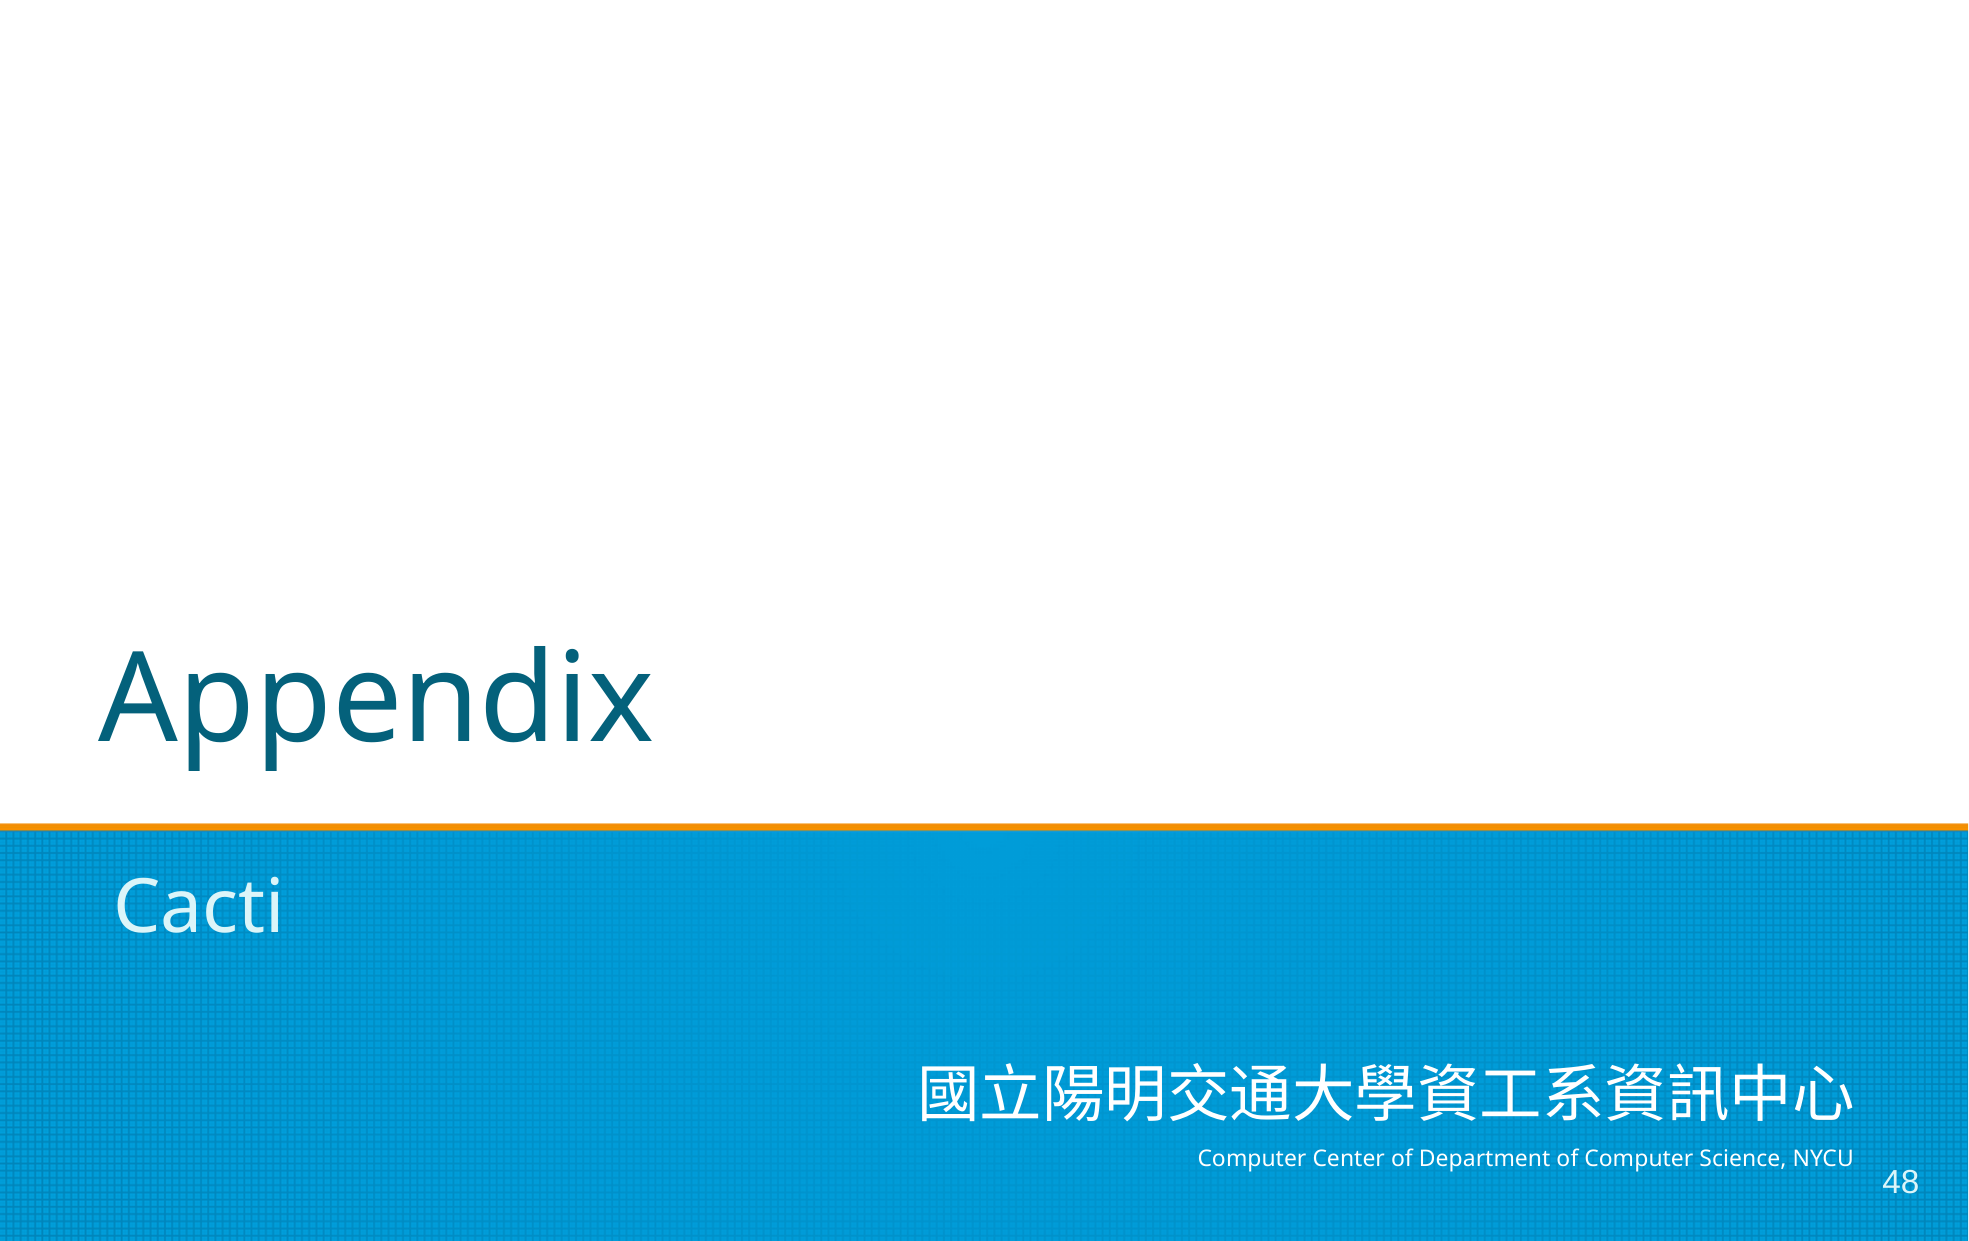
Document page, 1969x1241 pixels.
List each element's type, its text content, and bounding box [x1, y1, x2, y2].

slide_number 48 [1841, 1145, 1960, 1241]
picture [0, 0, 1969, 831]
title Appendix [98, 559, 1870, 767]
subtitle Cacti [98, 842, 1783, 1070]
